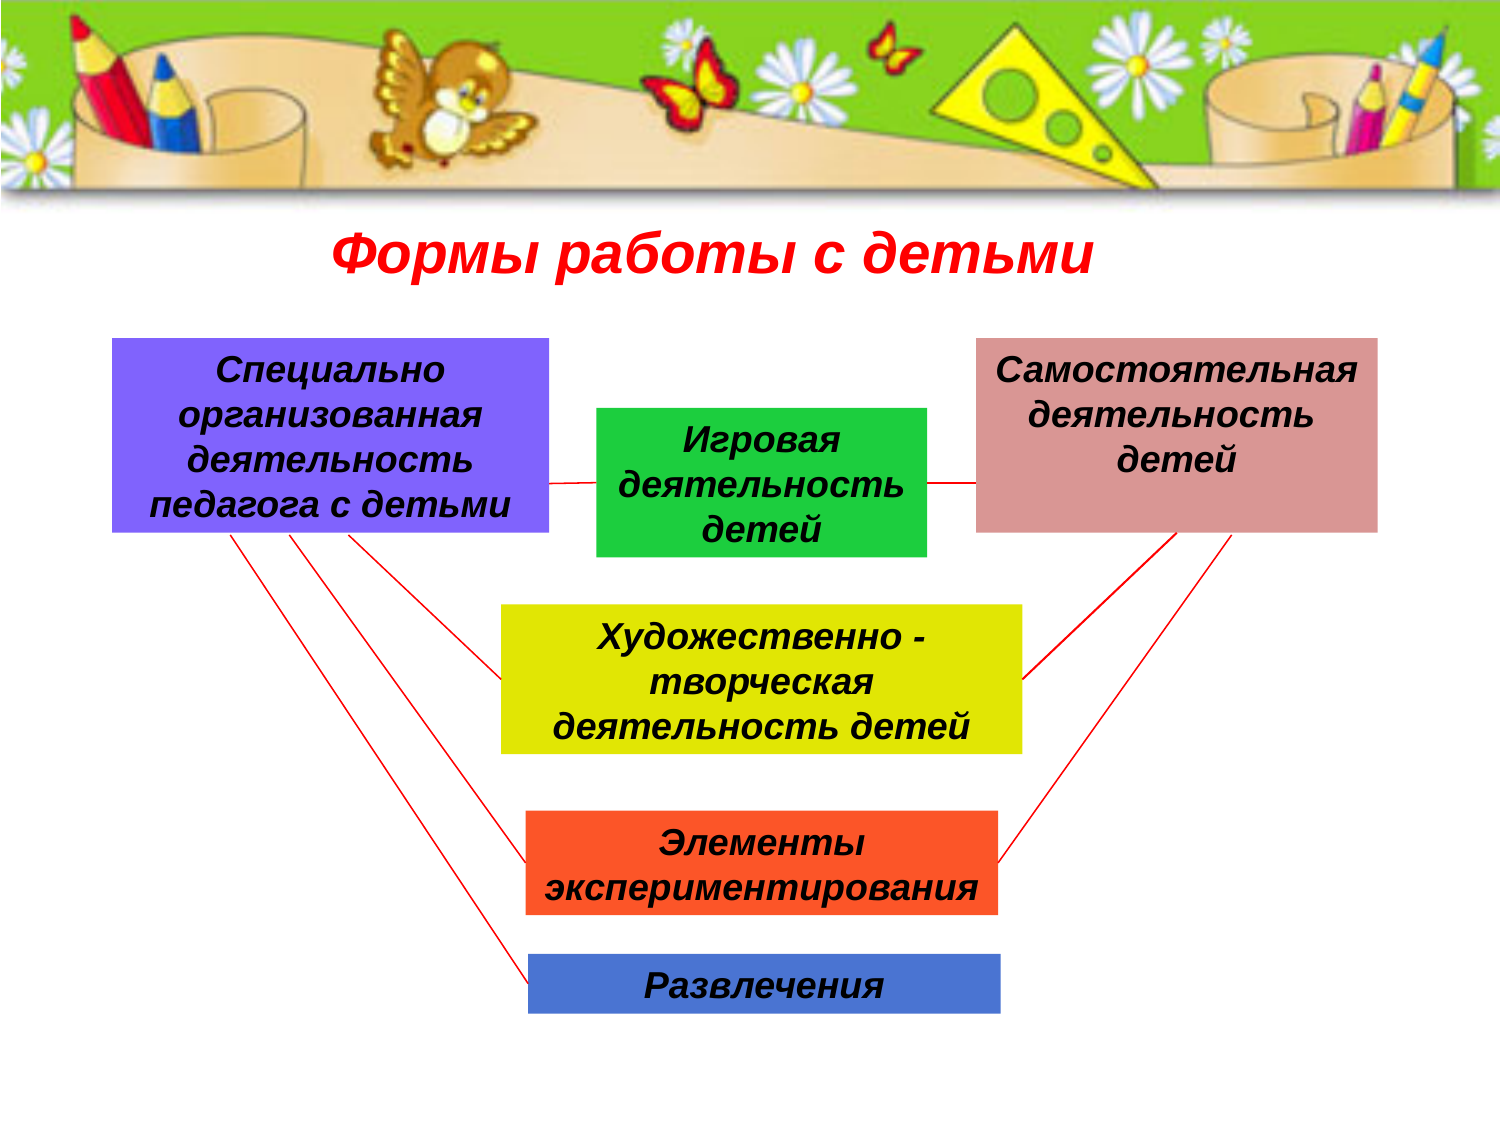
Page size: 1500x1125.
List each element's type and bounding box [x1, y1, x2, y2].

picture [0, 0, 1500, 1125]
text_box [1000, 506, 1282, 924]
text_box [229, 534, 529, 985]
